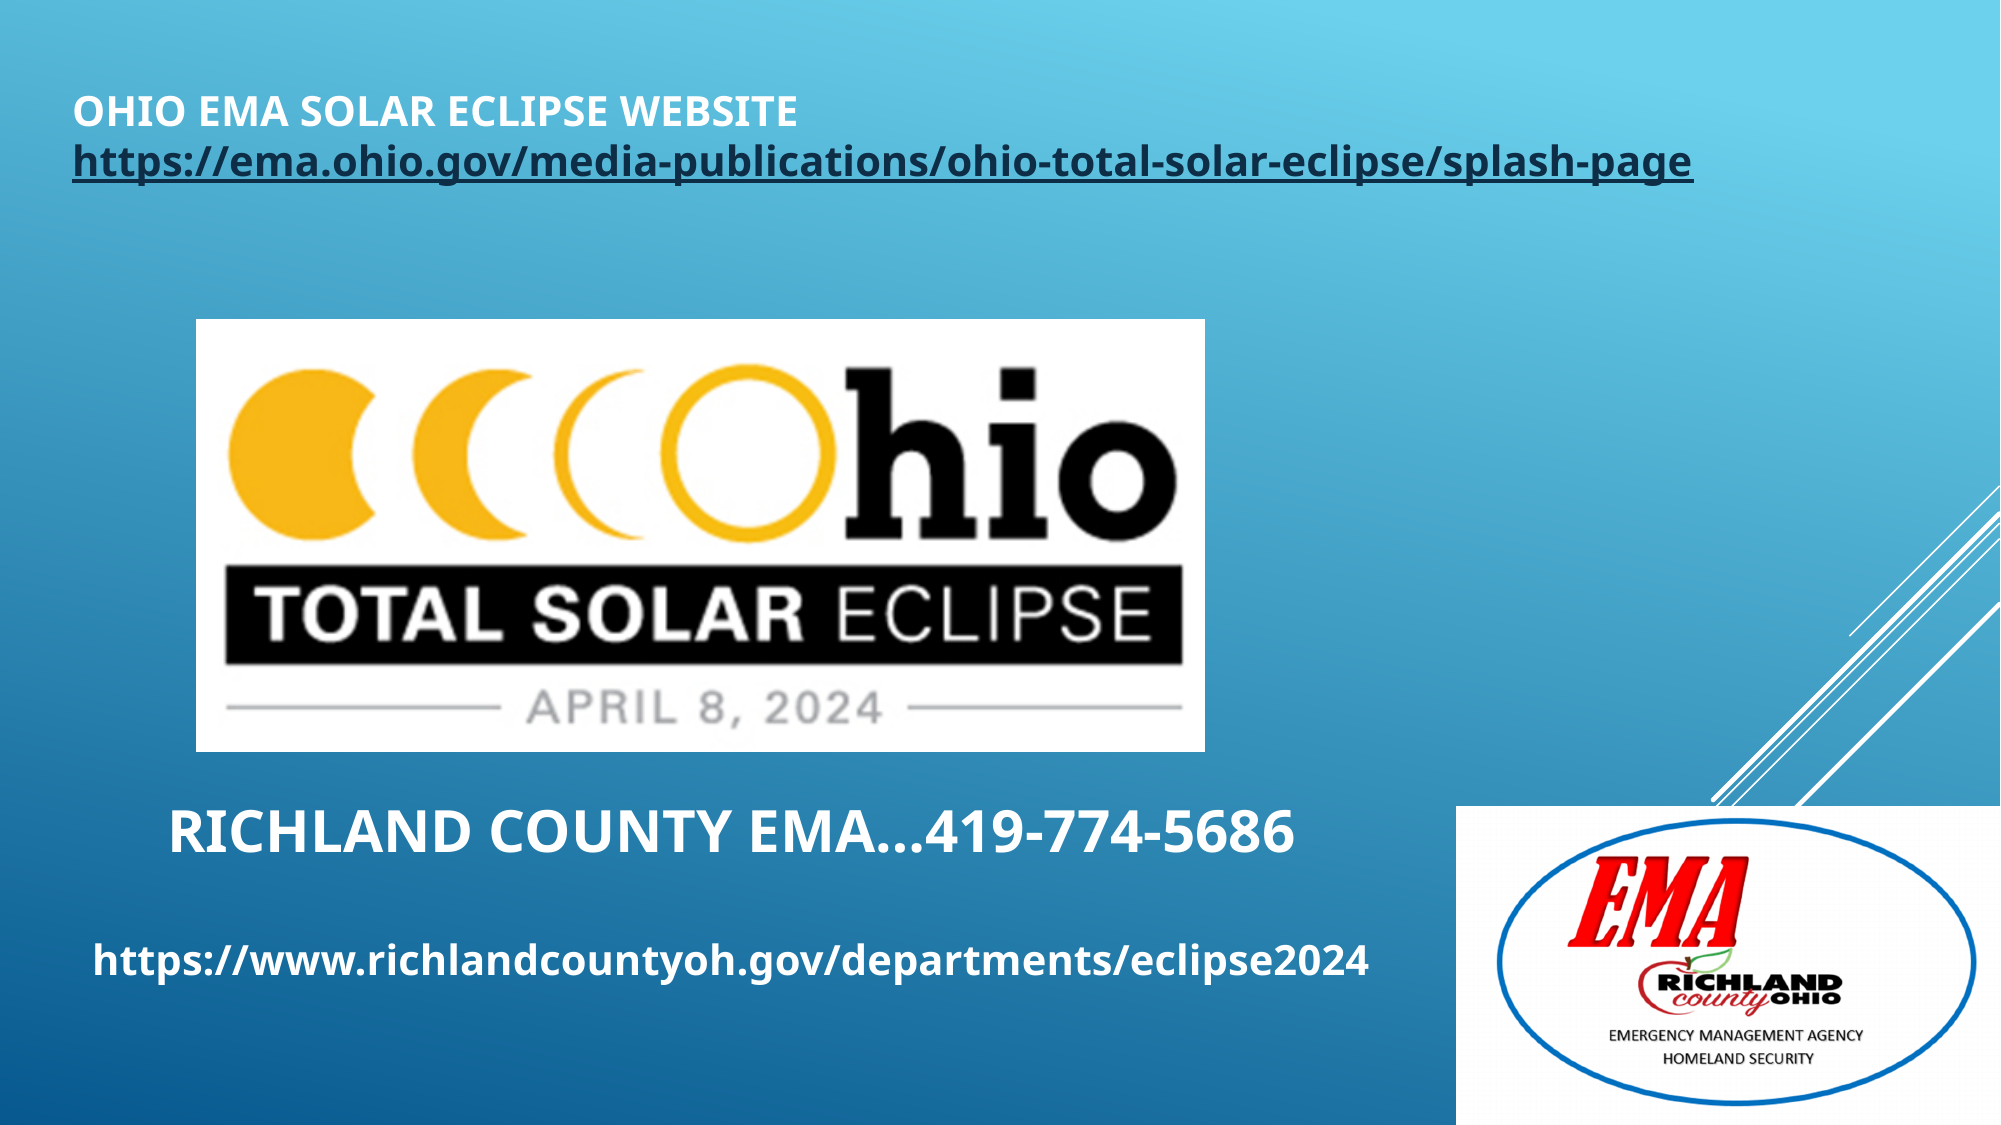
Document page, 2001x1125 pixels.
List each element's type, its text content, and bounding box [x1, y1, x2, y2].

picture [1455, 806, 2000, 1125]
picture [196, 319, 1206, 752]
text_box OHIO EMA SOLAR ECLIPSE WEBSITE https://ema.ohio.gov/media-publications/ohio-total-solar-eclipse/splash-page [57, 77, 1770, 334]
text_box RICHLAND COUNTY EMA…419-774-5686 https://www.richlandcountyoh.gov/departments/eclipse2024 [40, 786, 1423, 992]
